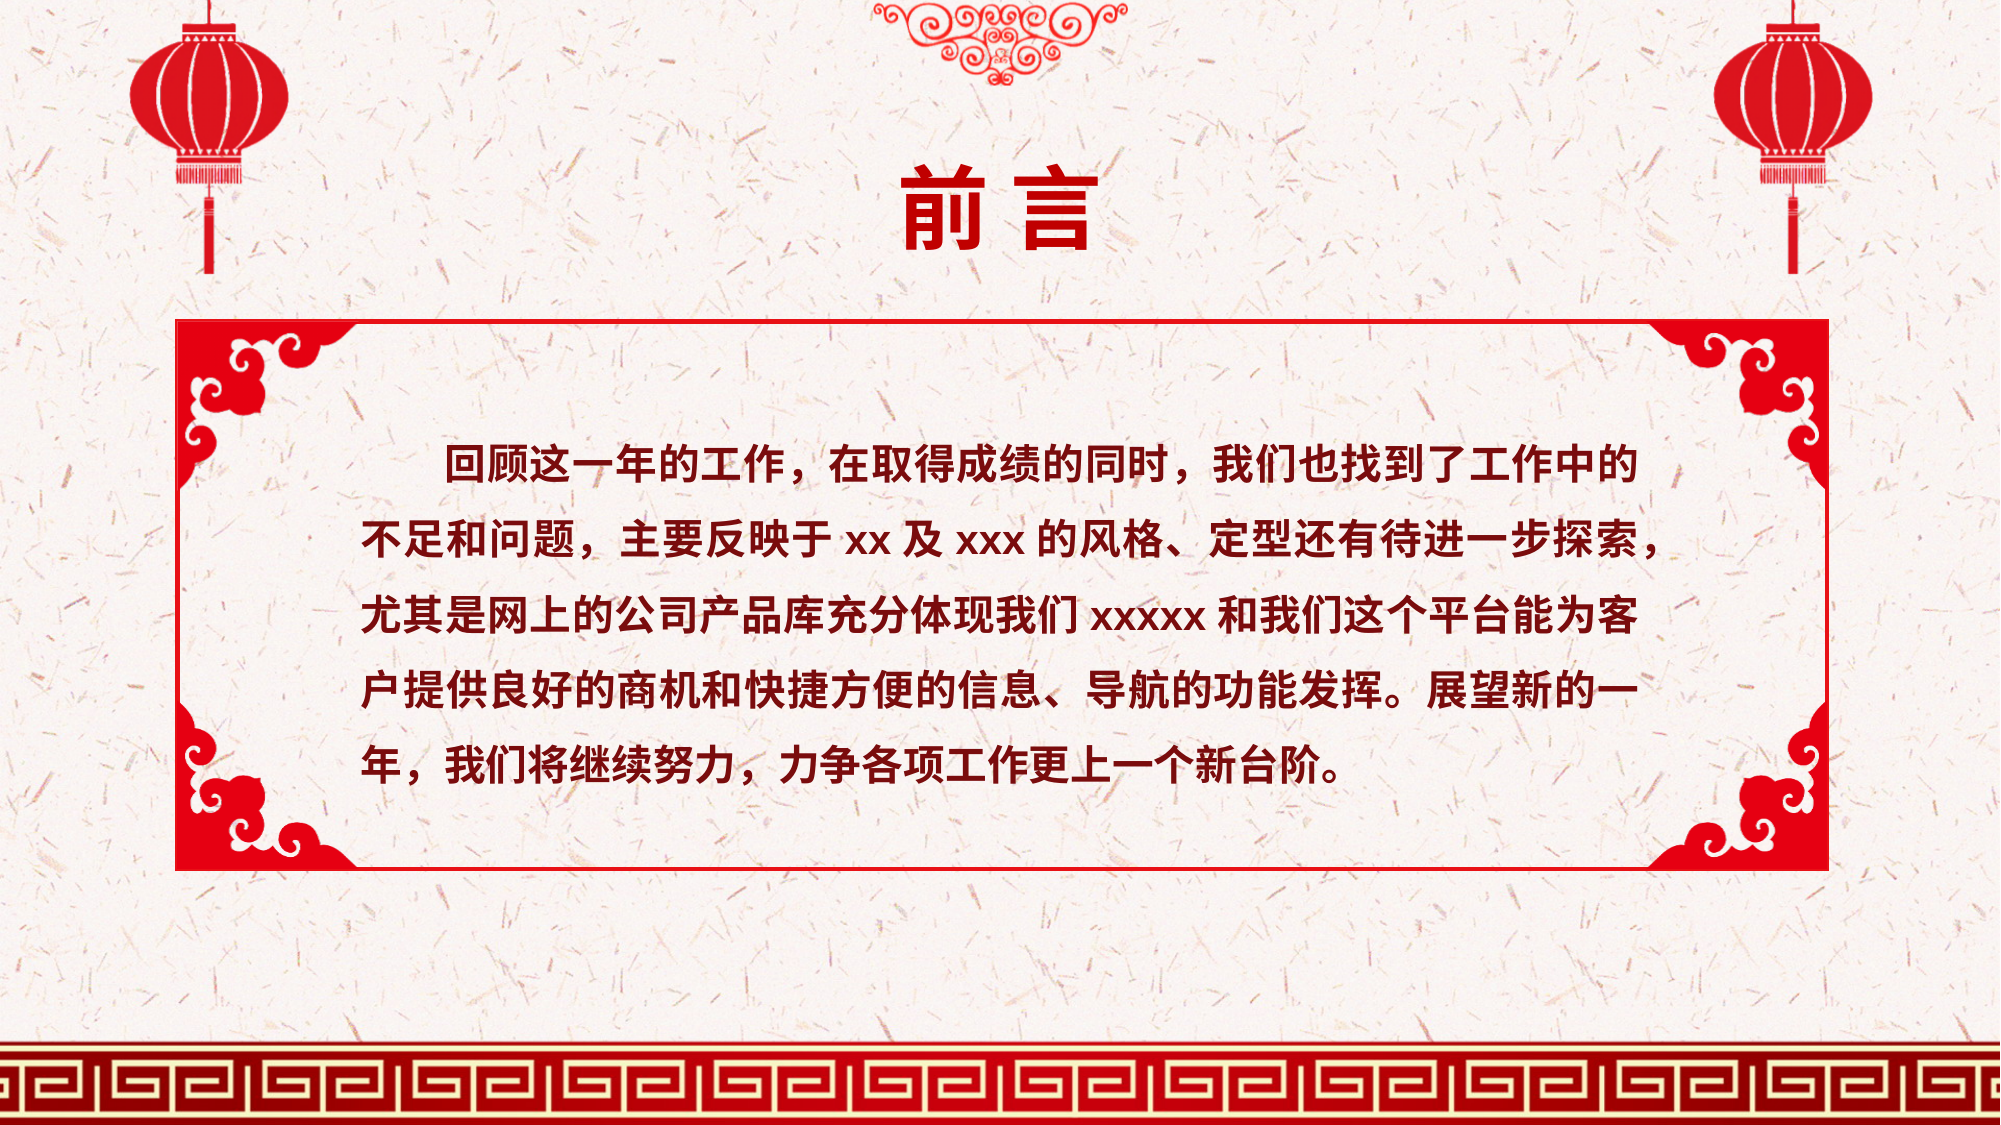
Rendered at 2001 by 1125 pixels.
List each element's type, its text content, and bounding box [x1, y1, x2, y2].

text_box 前 言 [882, 143, 1117, 268]
picture [0, 0, 2000, 1125]
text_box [177, 321, 1828, 870]
